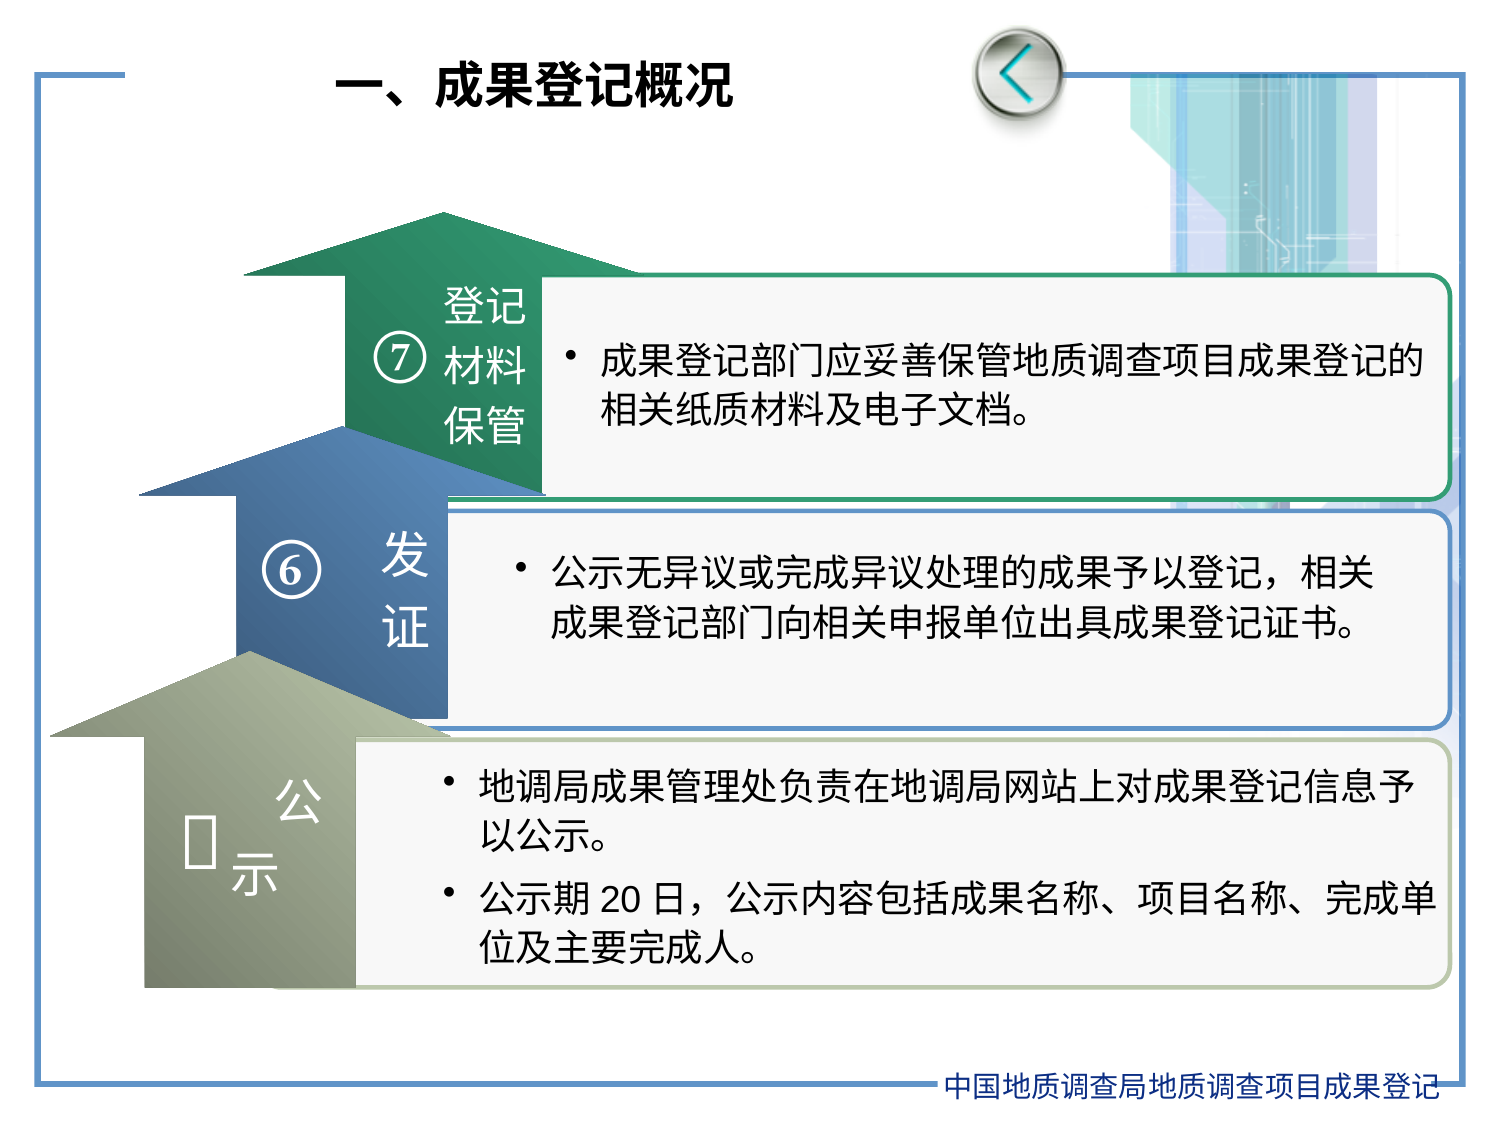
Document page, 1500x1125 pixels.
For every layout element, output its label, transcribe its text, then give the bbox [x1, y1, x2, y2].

picture [1123, 74, 1461, 212]
text_box 中国地质调查局地质调查项目成果登记 [928, 1060, 1500, 1111]
text_box 一、成果登记概况 [125, 37, 945, 130]
picture [969, 21, 1070, 147]
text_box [49, 212, 1463, 990]
